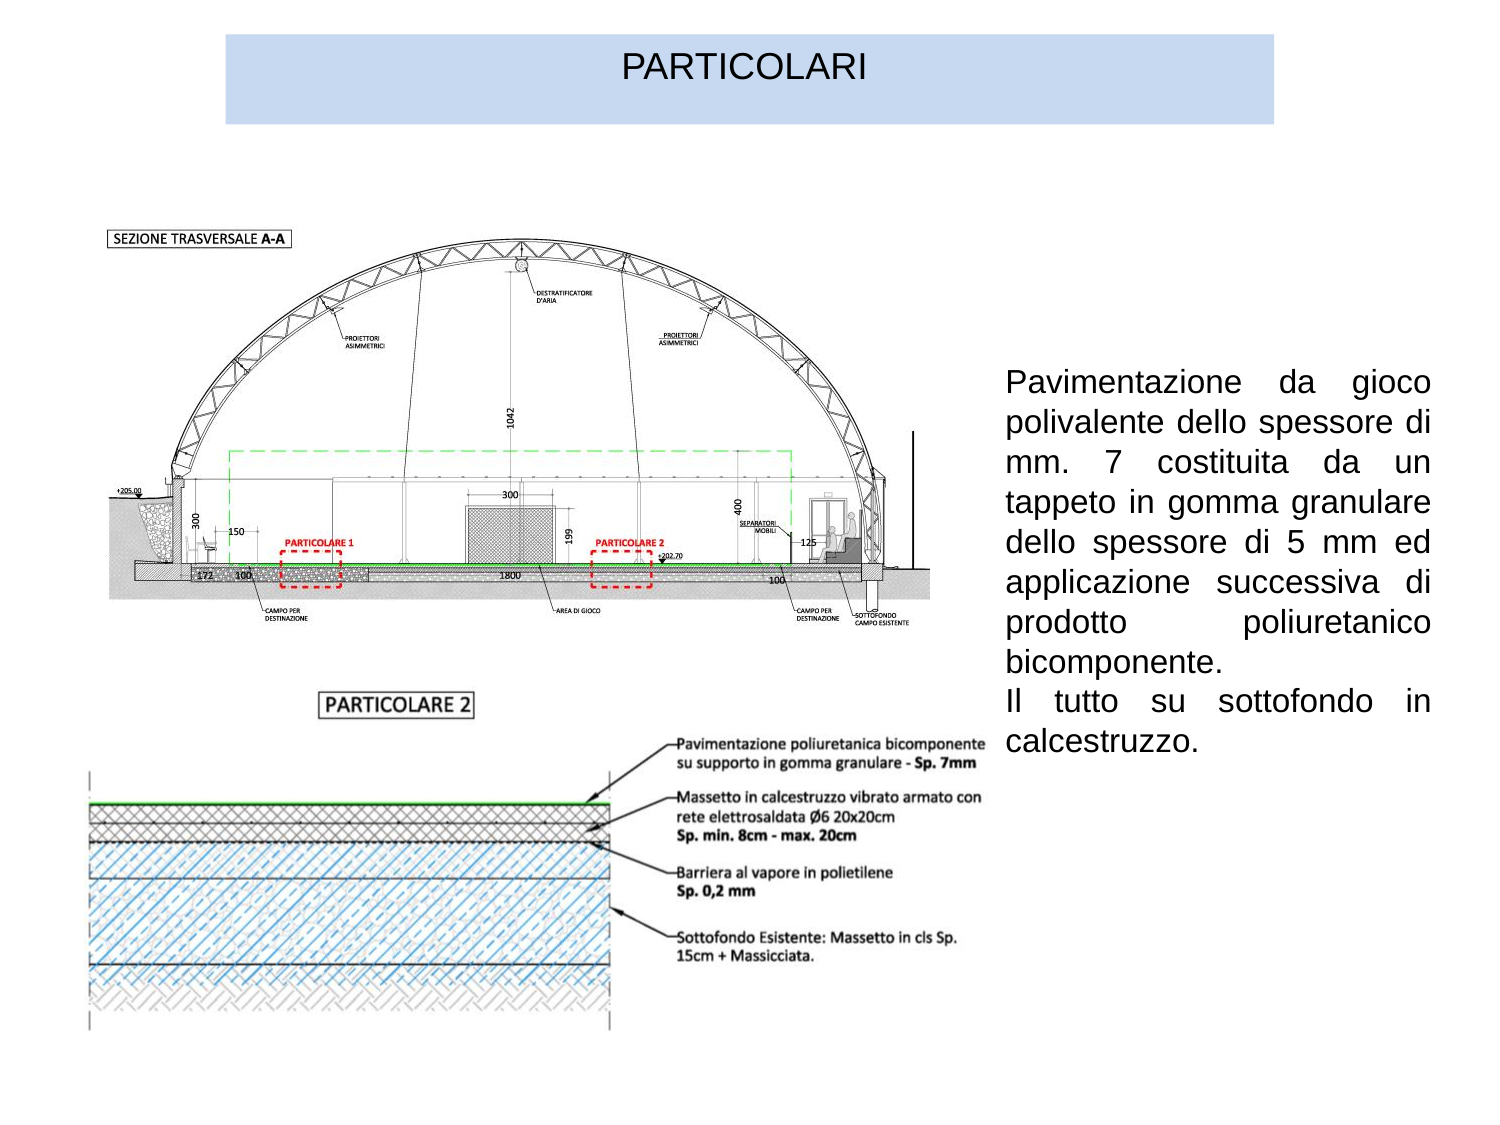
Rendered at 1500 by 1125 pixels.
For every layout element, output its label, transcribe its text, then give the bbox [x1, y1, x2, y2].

text_box Pavimentazione da gioco polivalente dello spessore di mm. 7 costituita da un tappeto in gomma granulare dello spessore di 5 mm ed applicazione successiva di prodotto poliuretanico bicomponente. Il tutto su sottofondo in calcestruzzo. [990, 352, 1447, 807]
picture [68, 209, 1084, 1048]
text_box PARTICOLARI [225, 34, 1275, 125]
